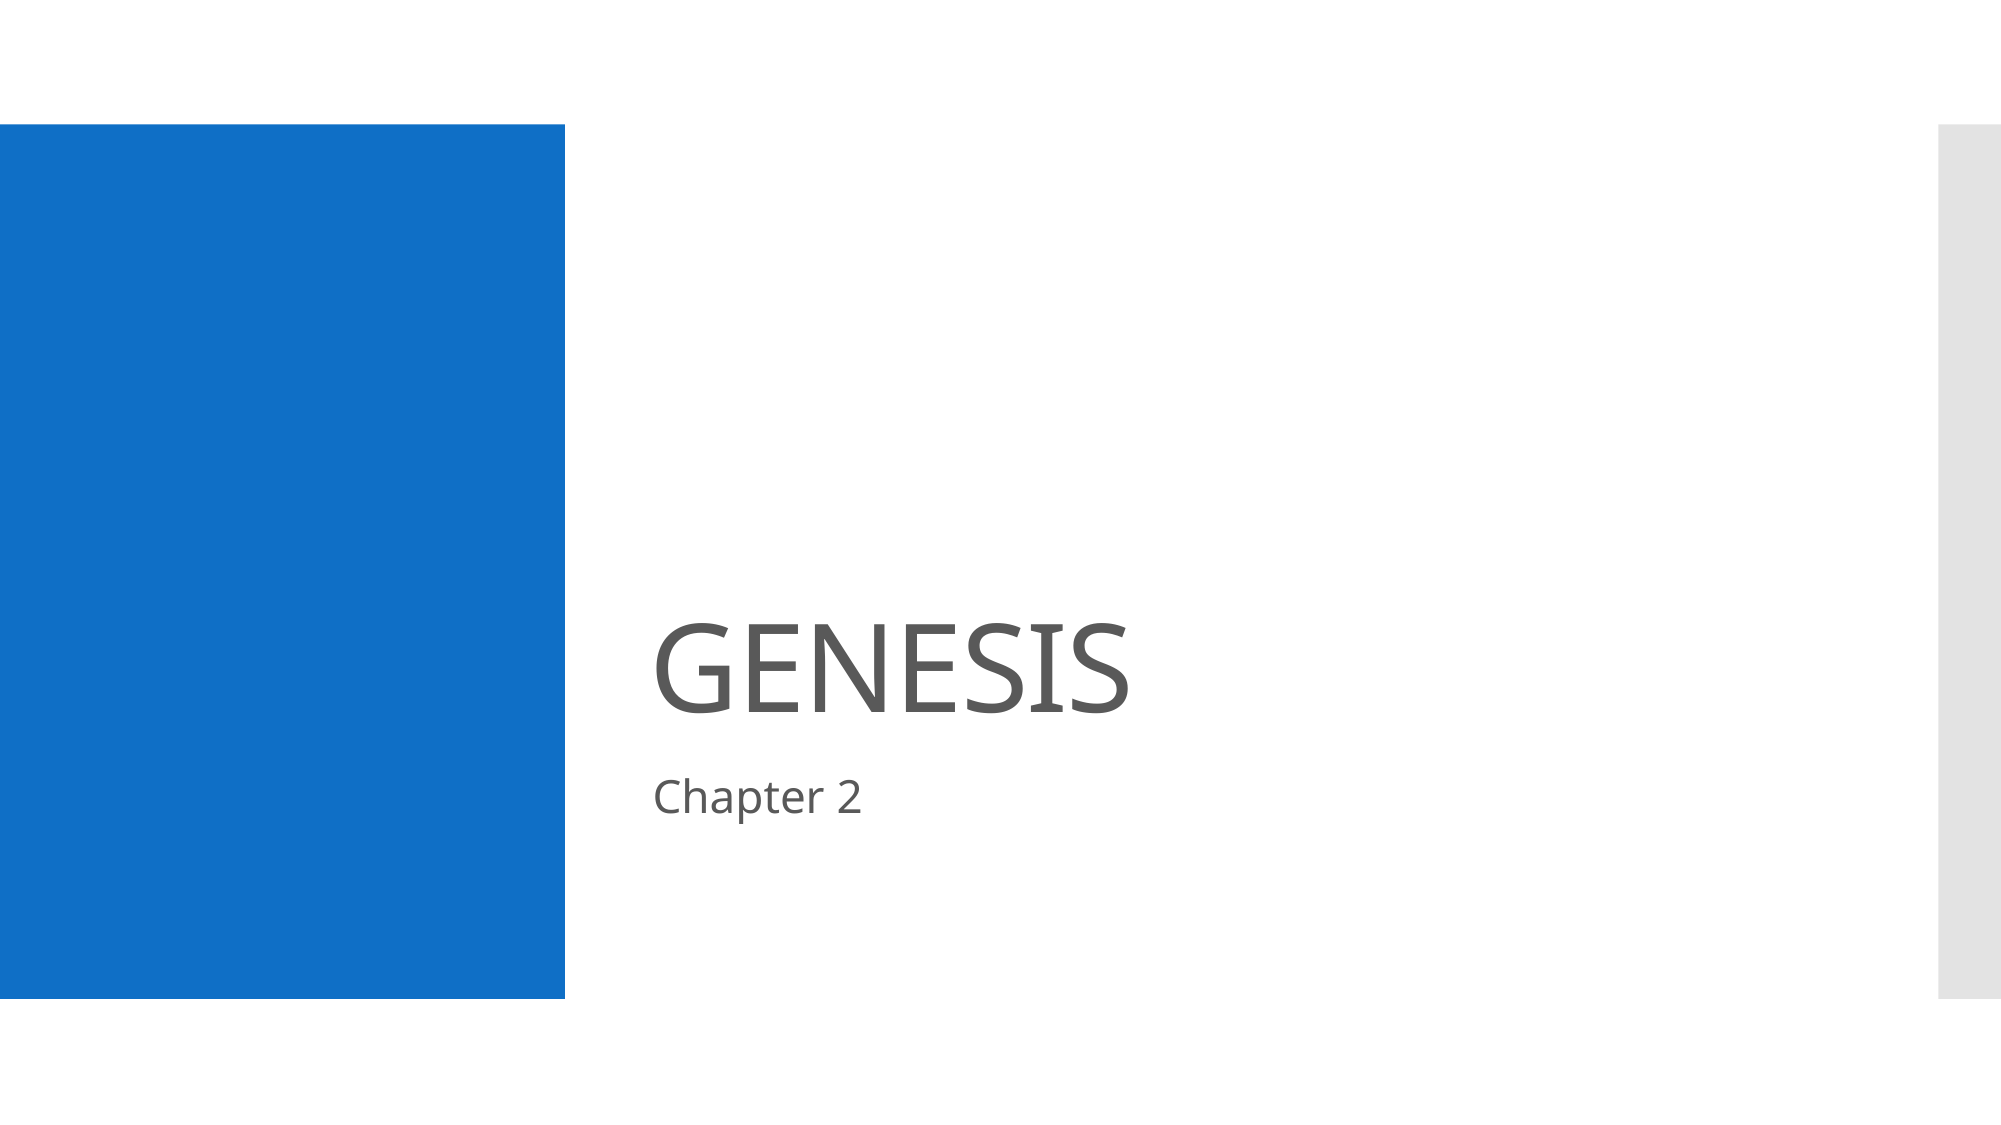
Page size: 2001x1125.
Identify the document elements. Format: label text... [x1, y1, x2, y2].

title GENESIS [634, 213, 1835, 747]
list Chapter 2 [637, 766, 1838, 917]
